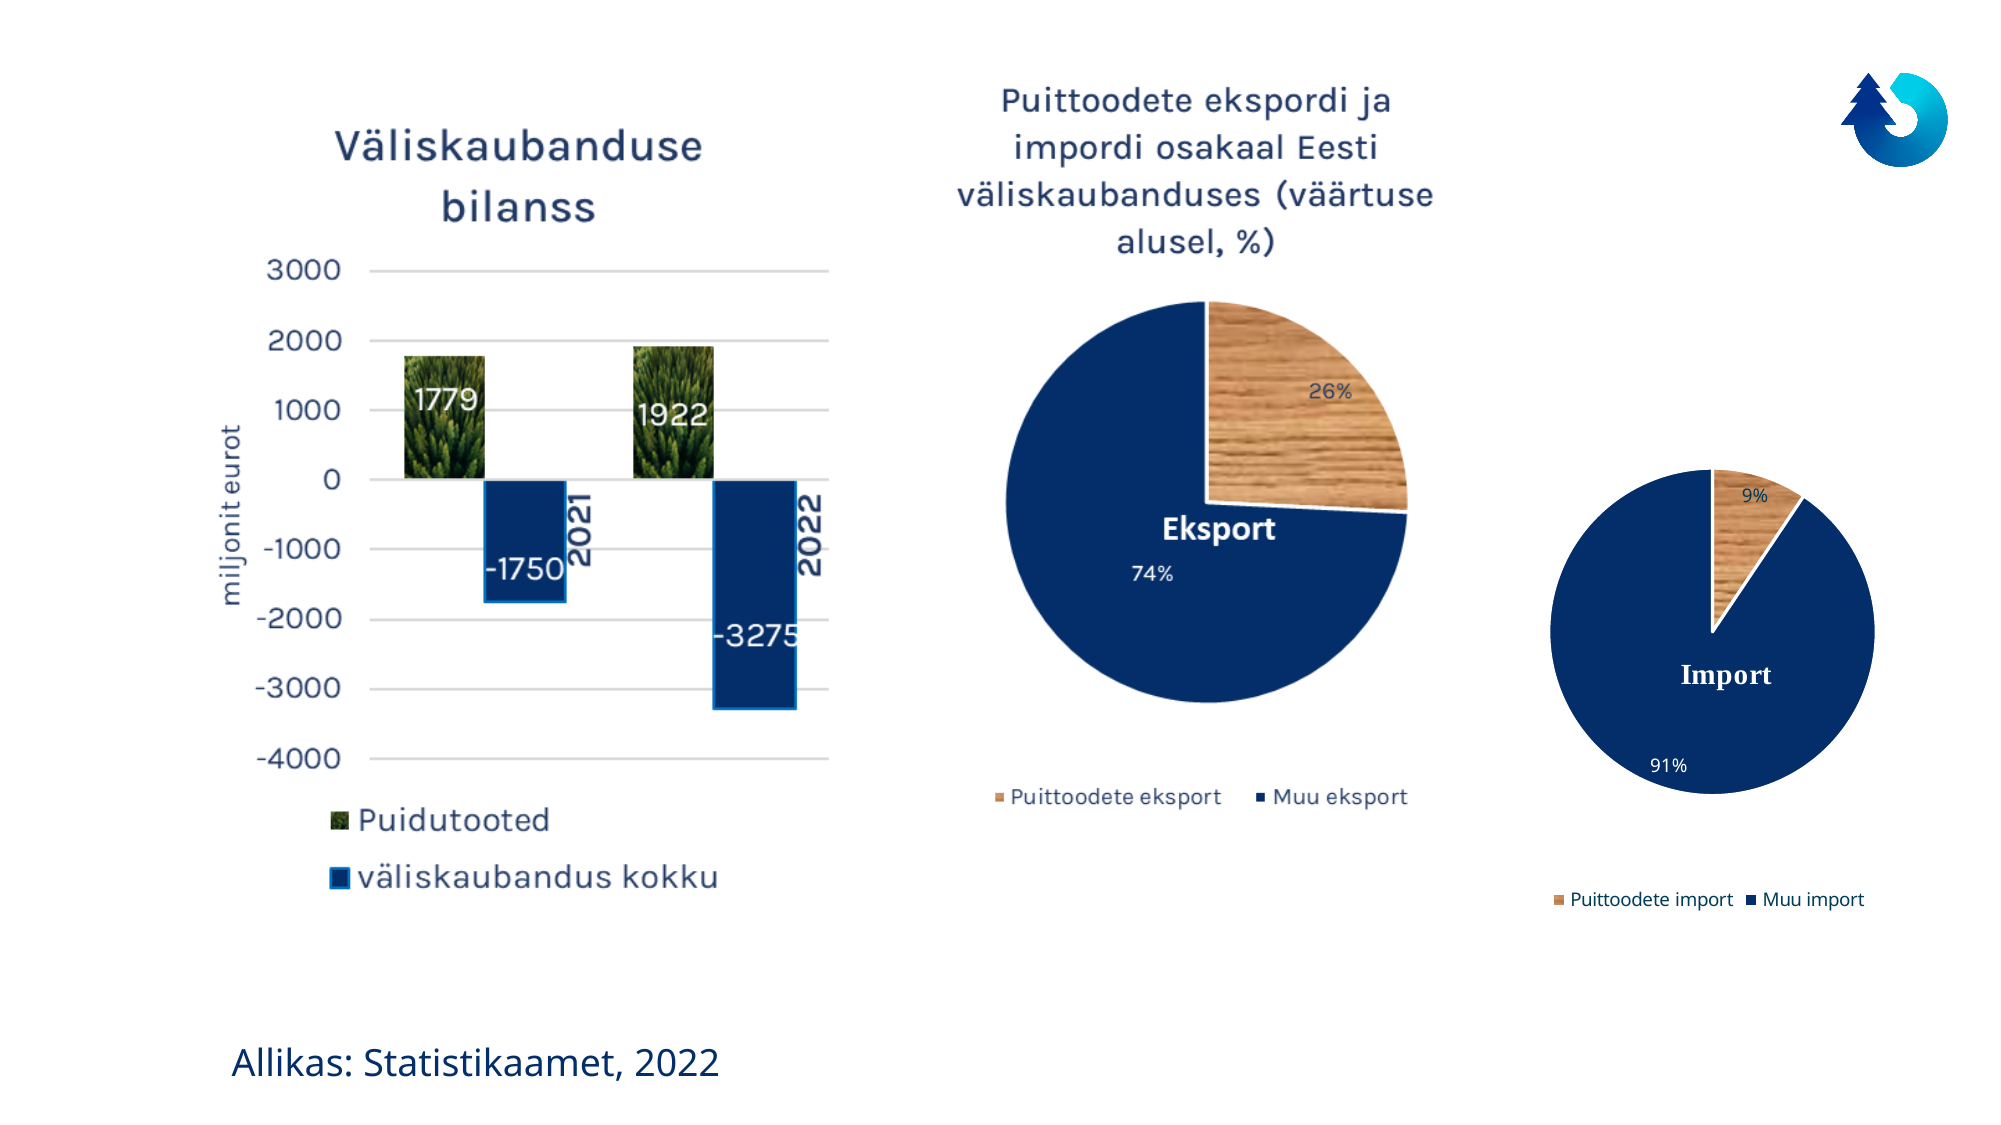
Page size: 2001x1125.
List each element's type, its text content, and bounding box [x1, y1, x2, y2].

chart [1449, 389, 1968, 920]
picture [886, 56, 1506, 834]
text_box Allikas: Statistikaamet, 2022 [216, 1031, 736, 1092]
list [177, 91, 861, 920]
